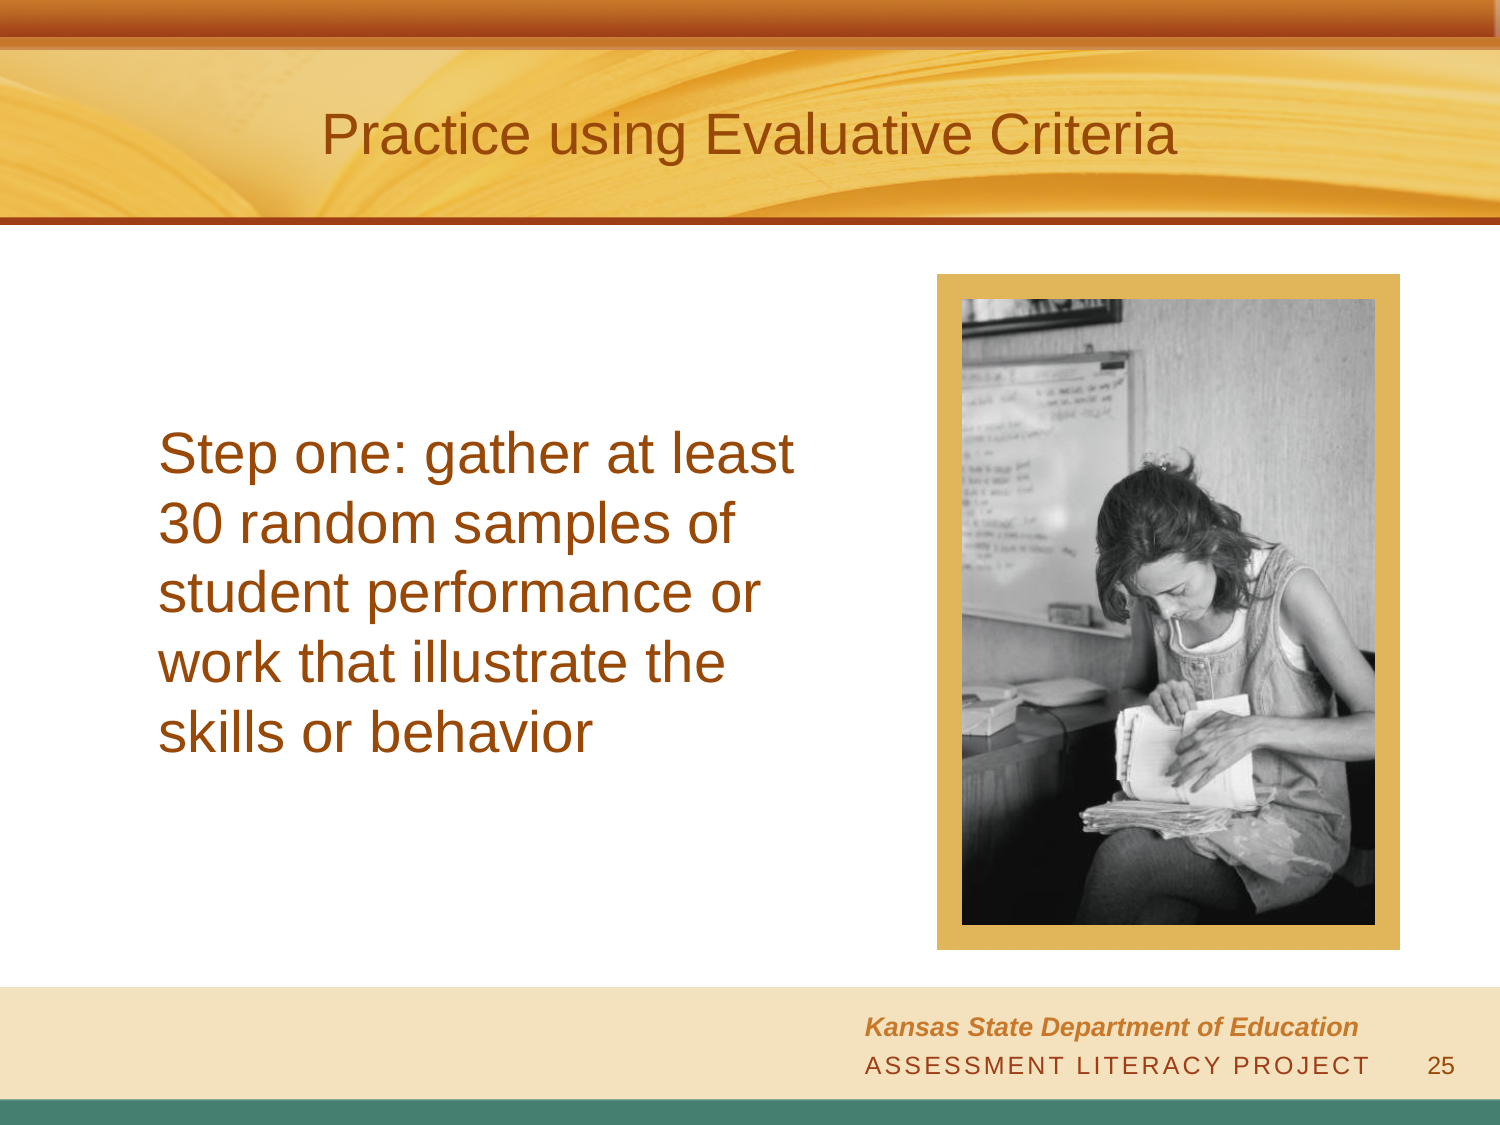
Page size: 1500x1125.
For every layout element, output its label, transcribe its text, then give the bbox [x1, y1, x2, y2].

picture [937, 274, 1401, 951]
list Step one: gather at least 30 random samples of student performance or work that illustrate the skills or behavior [87, 407, 875, 985]
picture [0, 987, 1500, 1125]
picture [0, 0, 1500, 226]
